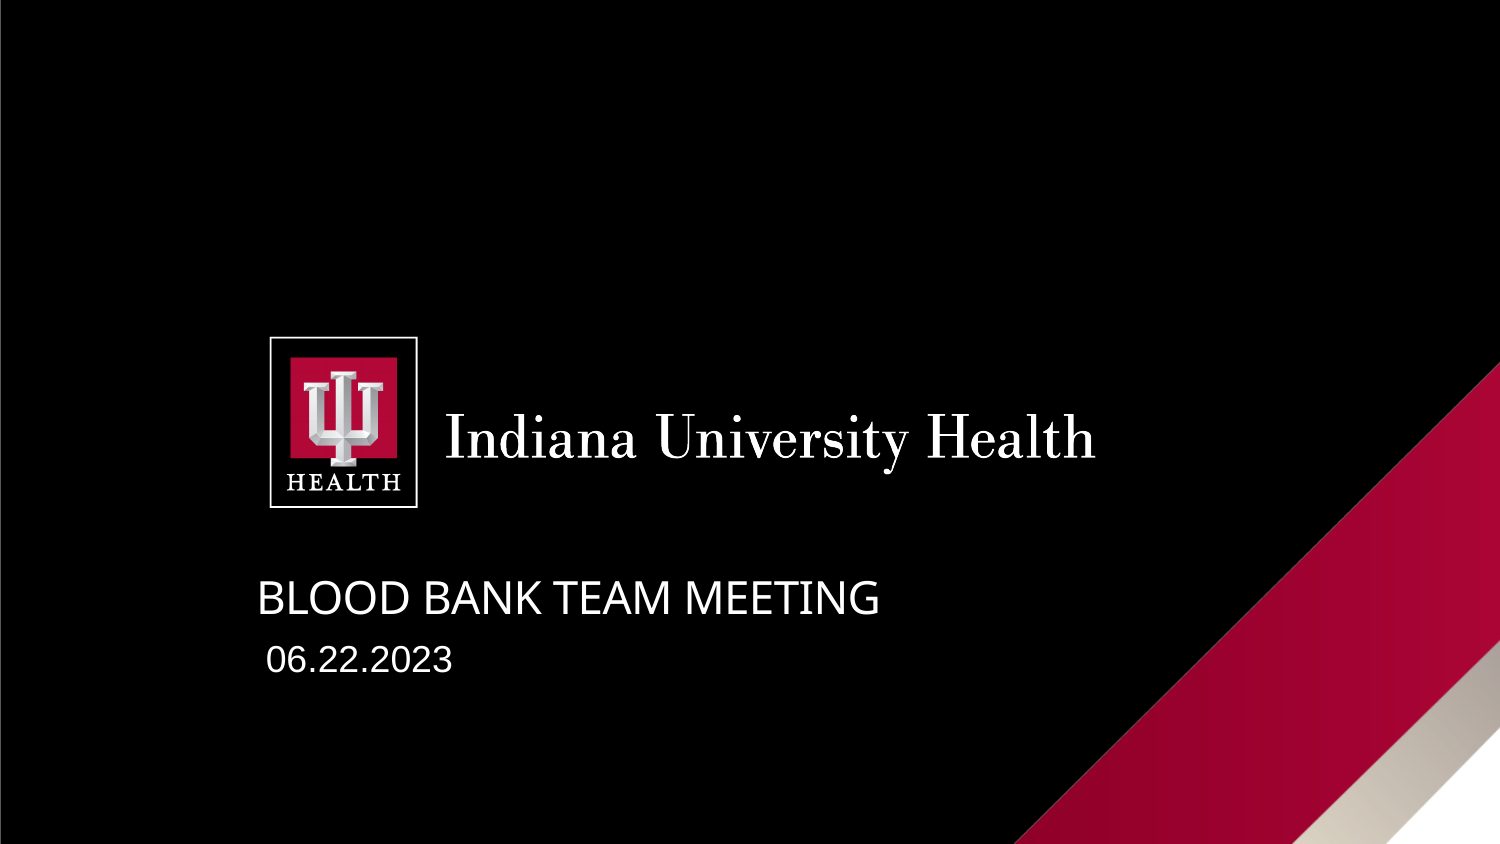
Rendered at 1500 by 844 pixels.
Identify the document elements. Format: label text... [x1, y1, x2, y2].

title BLOOD BANK TEAM MEETING [256, 492, 1214, 625]
subtitle 06.22.2023 [265, 635, 1047, 737]
picture [255, 323, 1500, 844]
